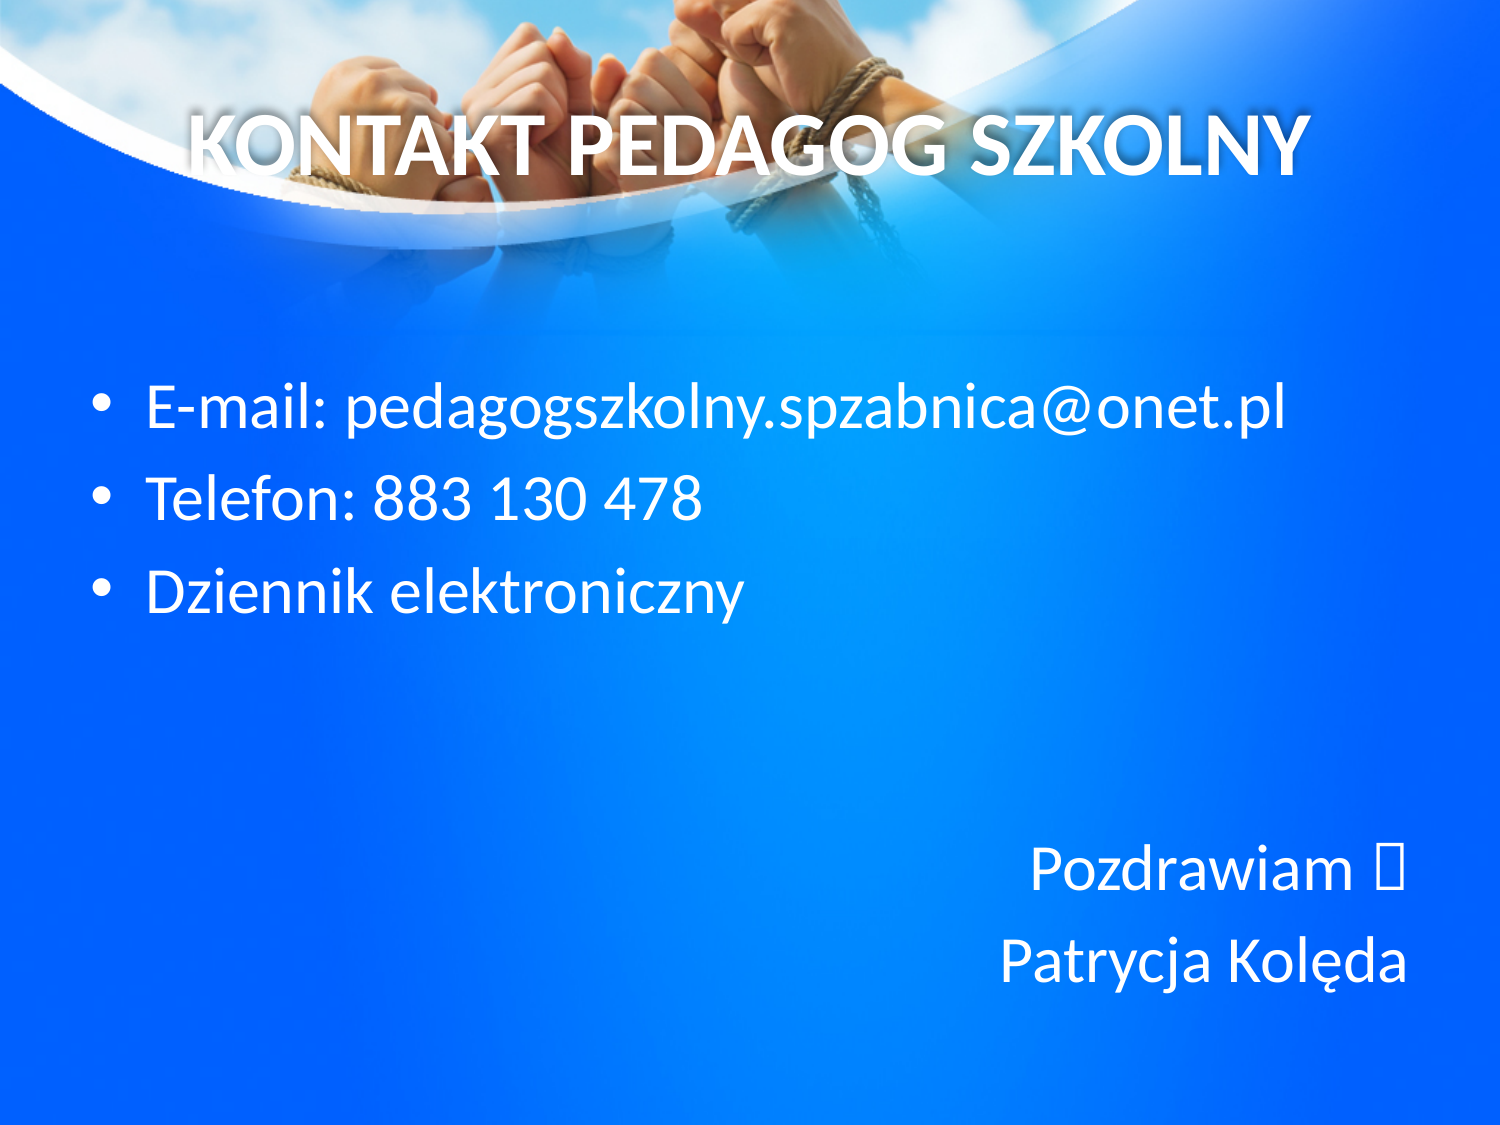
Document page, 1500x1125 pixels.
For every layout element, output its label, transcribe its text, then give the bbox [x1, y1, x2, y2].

picture [0, 0, 1500, 1125]
title KONTAKT PEDAGOG SZKOLNY [75, 45, 1425, 233]
list E-mail: pedagogszkolny.spzabnica@onet.pl Telefon: 883 130 478 Dziennik elektroniczny Pozdrawiam  Patrycja Kolęda [75, 262, 1425, 1005]
